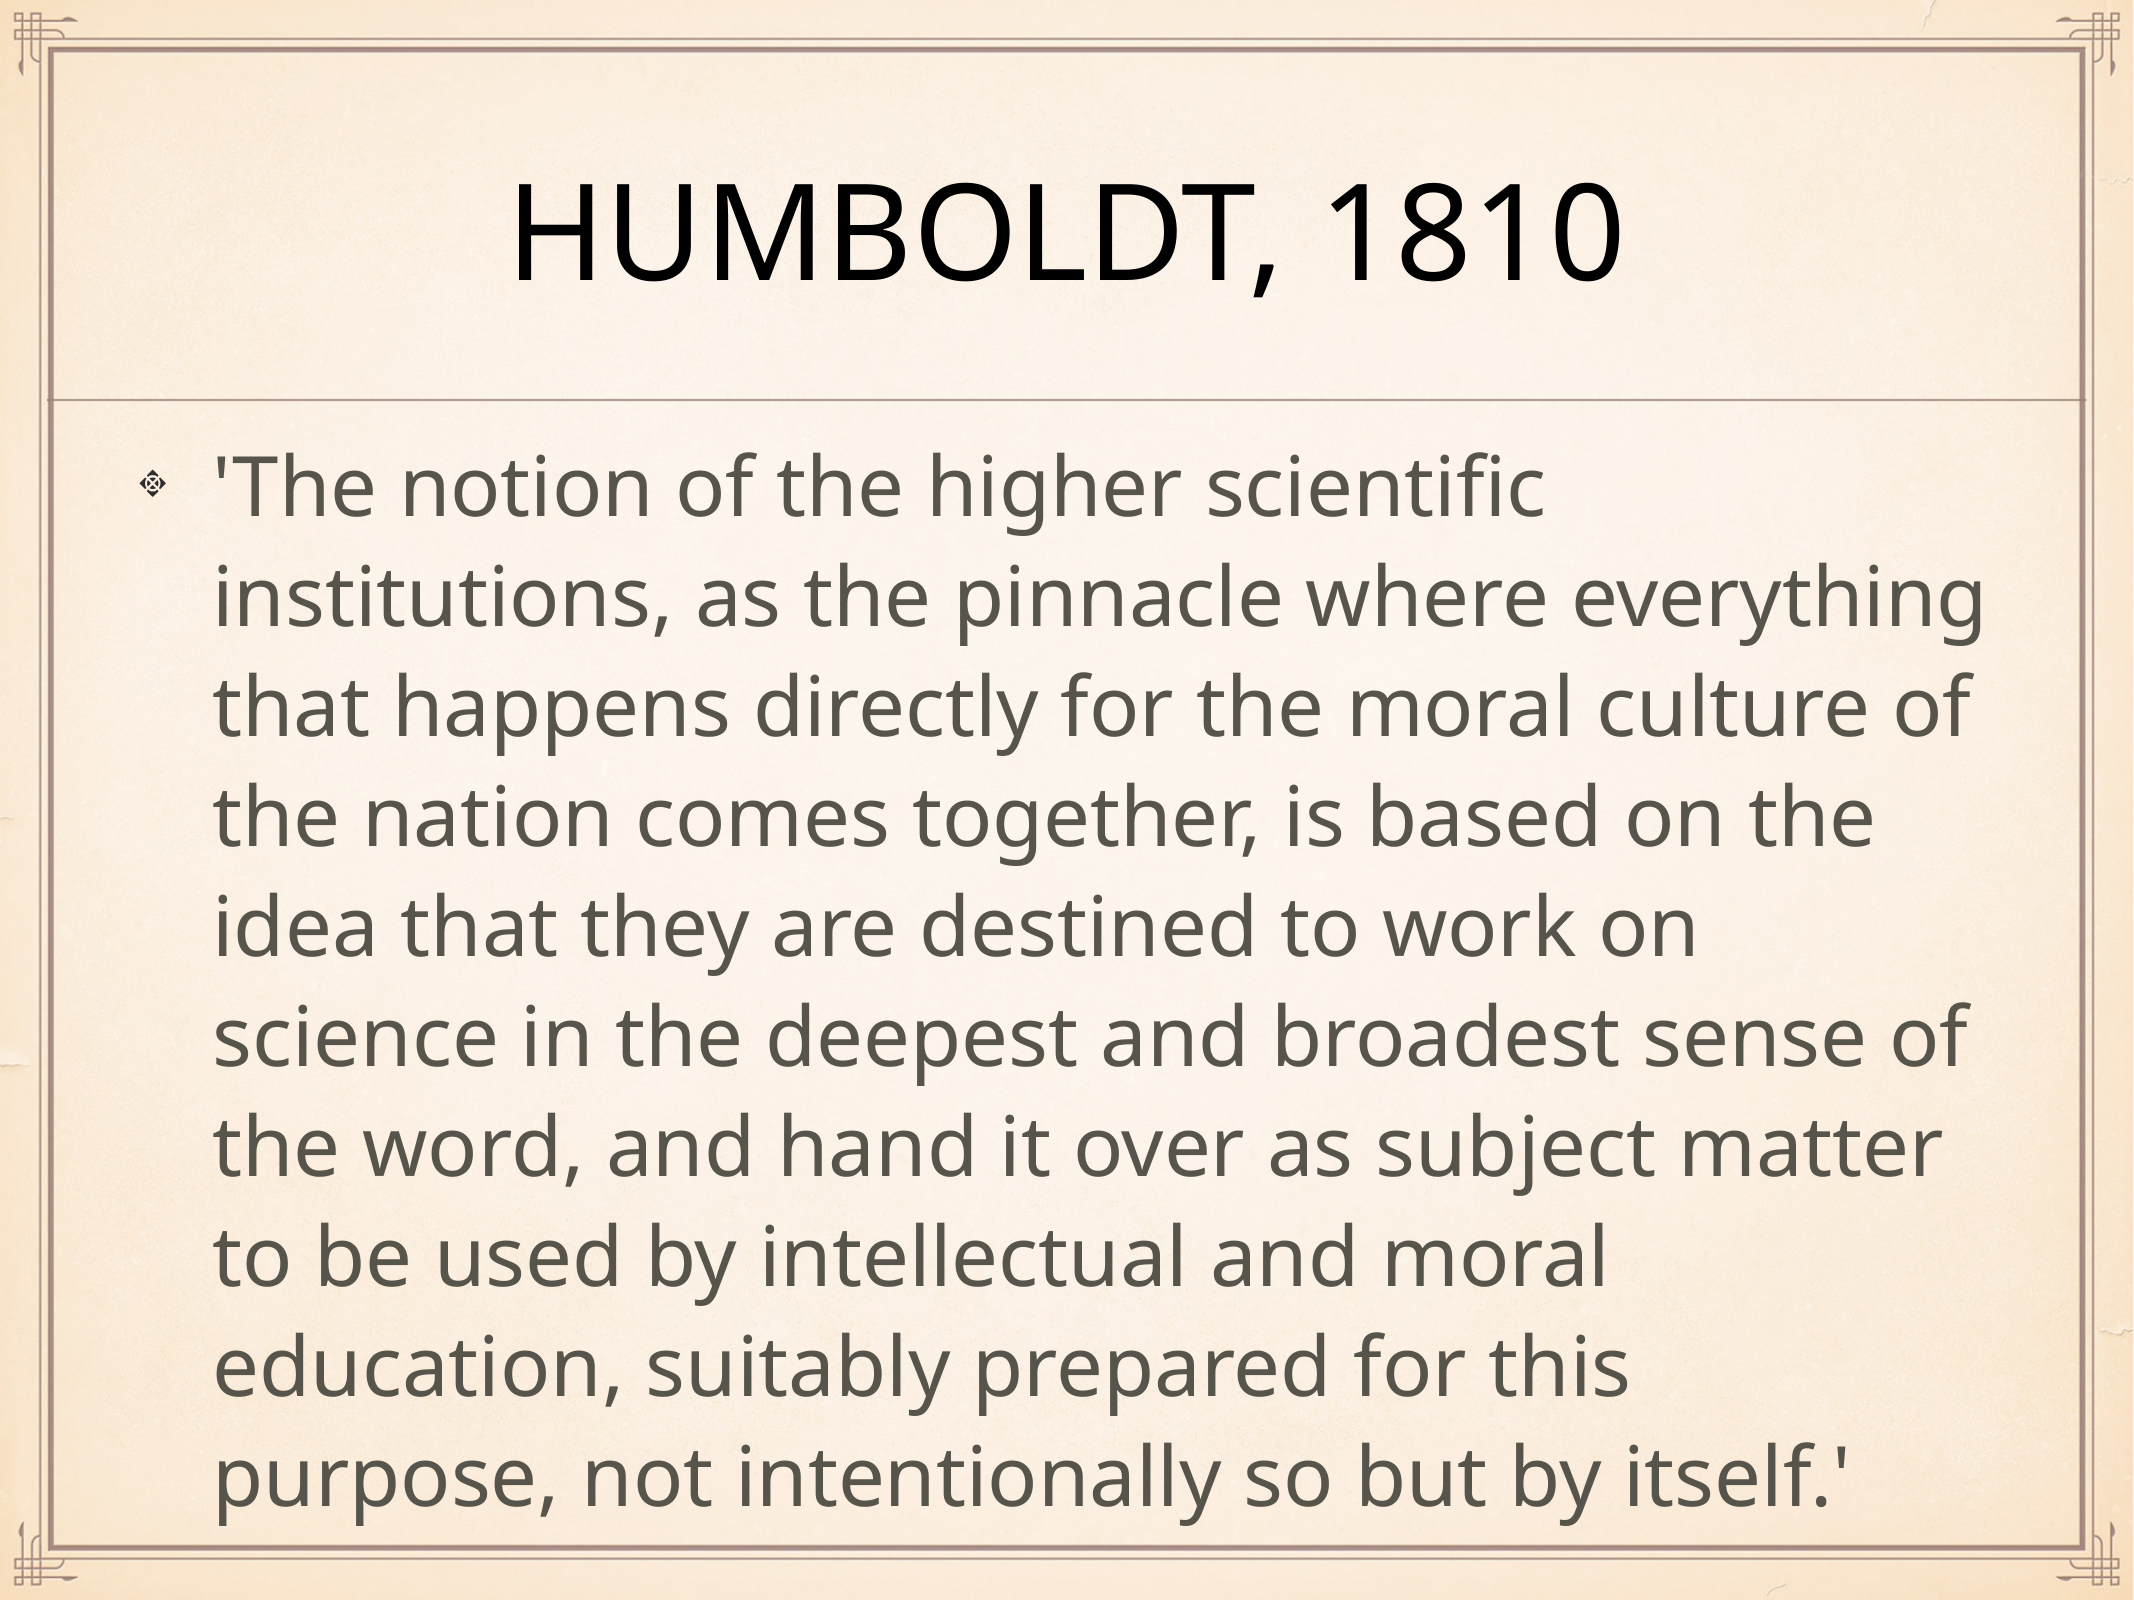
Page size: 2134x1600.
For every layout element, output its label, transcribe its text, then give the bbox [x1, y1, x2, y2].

picture [0, 0, 2134, 1600]
list 'The notion of the higher scientific institutions, as the pinnacle where everything that happens directly for the moral culture of the nation comes together, is based on the idea that they are destined to work on science in the deepest and broadest sense of the word, and hand it over as subject matter to be used by intellectual and moral education, suitably prepared for this purpose, not intentionally so but by itself.' [139, 451, 1995, 1495]
title humboldt, 1810 [139, 136, 1995, 347]
